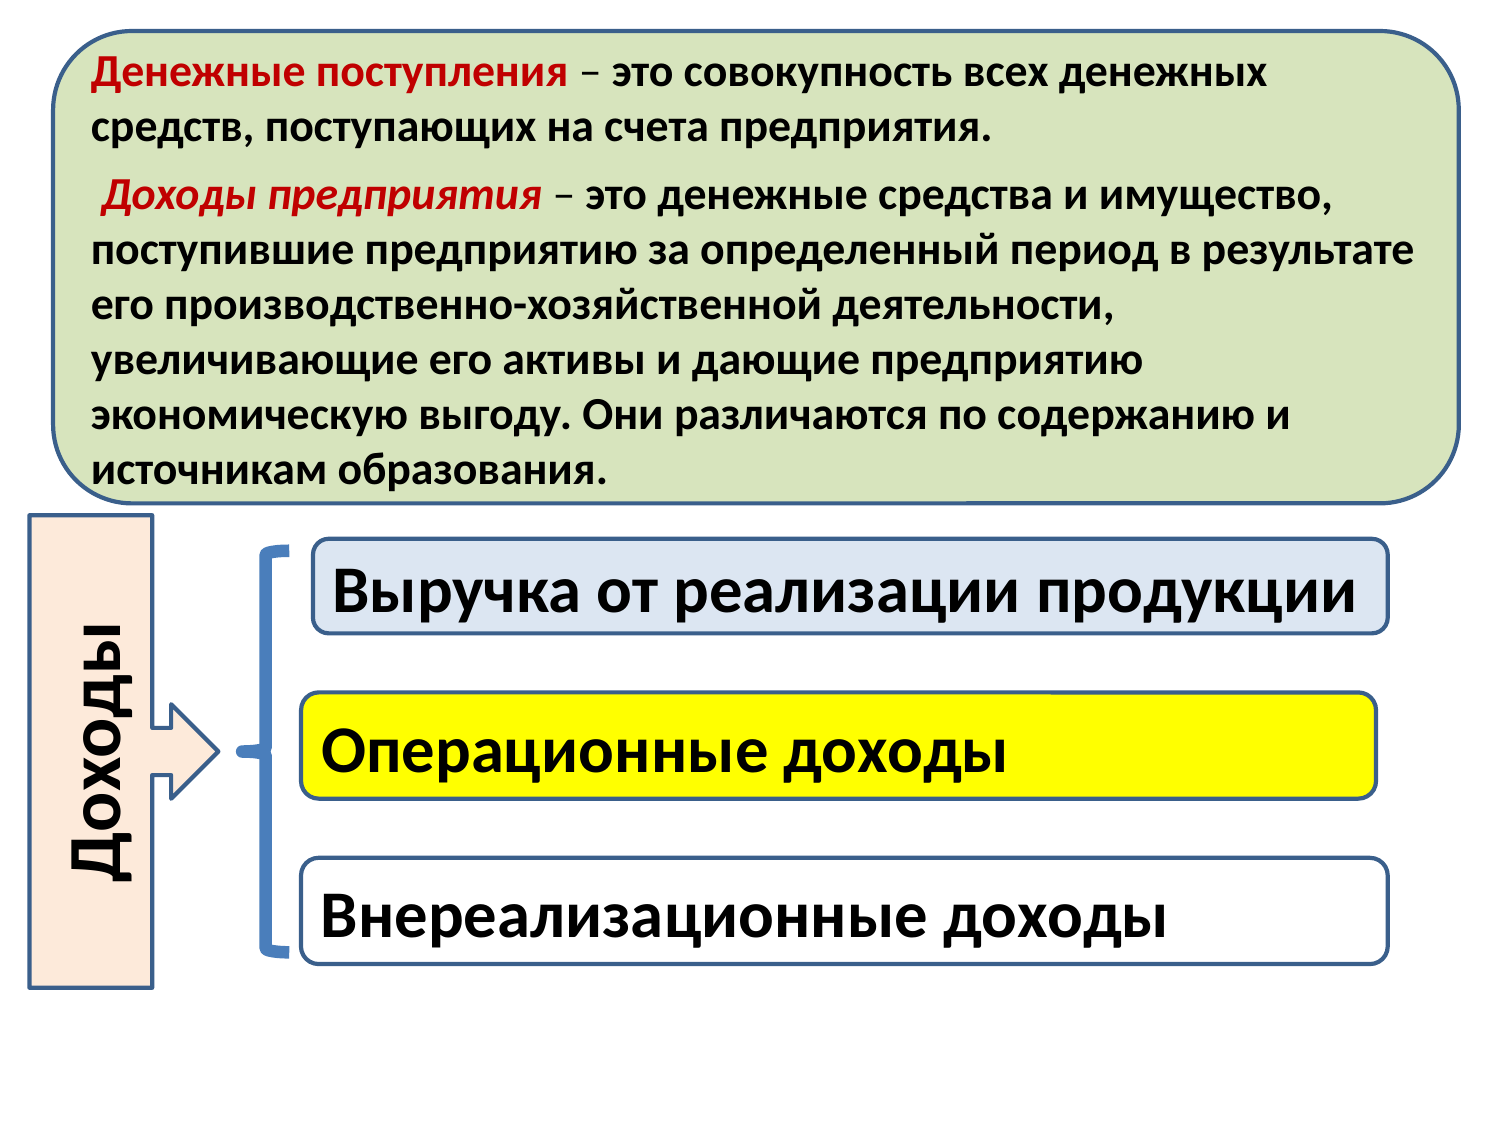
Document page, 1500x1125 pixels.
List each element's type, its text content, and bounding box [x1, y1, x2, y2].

text_box Внереализационные доходы [298, 855, 1390, 967]
text_box Операционные доходы [298, 690, 1379, 801]
text_box [241, 549, 290, 954]
text_box Денежные поступления – это совокупность всех денежных средств, поступающих на счета предприятия. Доходы предприятия – это денежные средства и имущество, поступившие предприятию за определенный период в результате его производственно-хозяйственной деятельности, увеличивающие его активы и дающие предприятию экономическую выгоду. Они различаются по содержанию и источникам образования. [50, 28, 1461, 506]
title [29, 0, 1471, 126]
text_box Доходы [27, 513, 221, 990]
text_box Выручка от реализации продукции [310, 536, 1390, 636]
